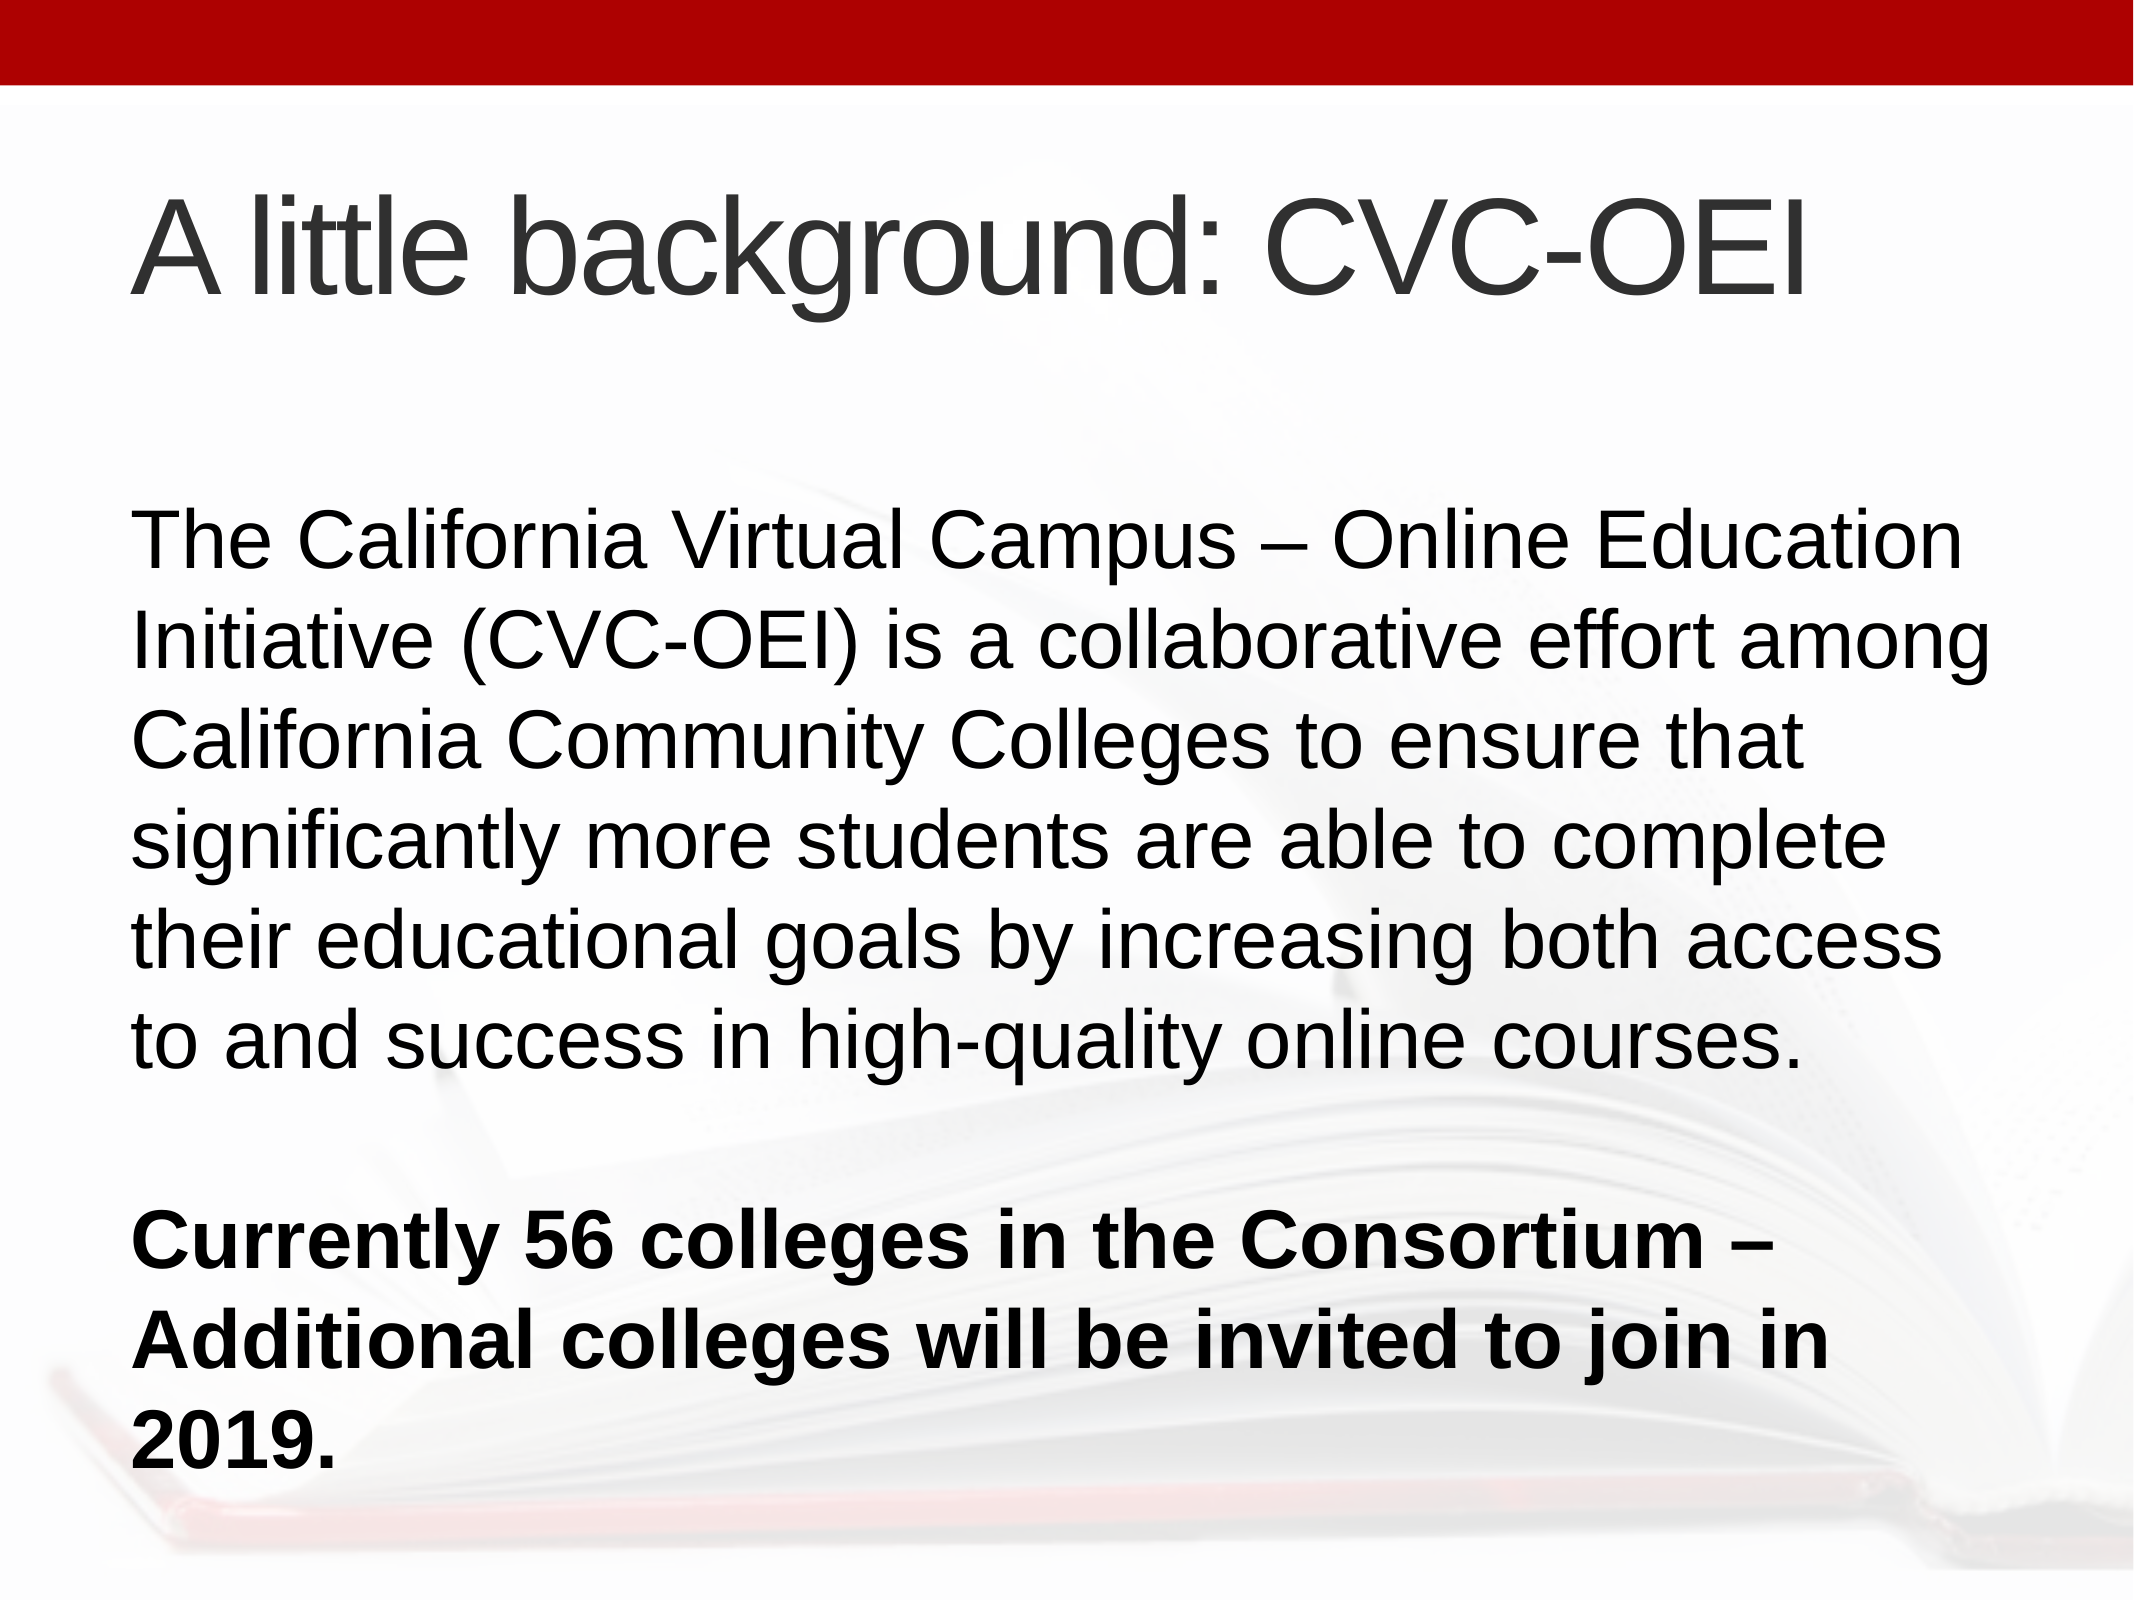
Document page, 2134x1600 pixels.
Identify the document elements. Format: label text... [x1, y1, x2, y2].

list The California Virtual Campus – Online Education Initiative (CVC-OEI) is a collaborative effort among California Community Colleges to ensure that significantly more students are able to complete their educational goals by increasing both access to and success in high-quality online courses. Currently 56 colleges in the Consortium – Additional colleges will be invited to join in 2019. [106, 373, 2027, 1512]
title A little background: CVC-OEI [106, 124, 2027, 356]
